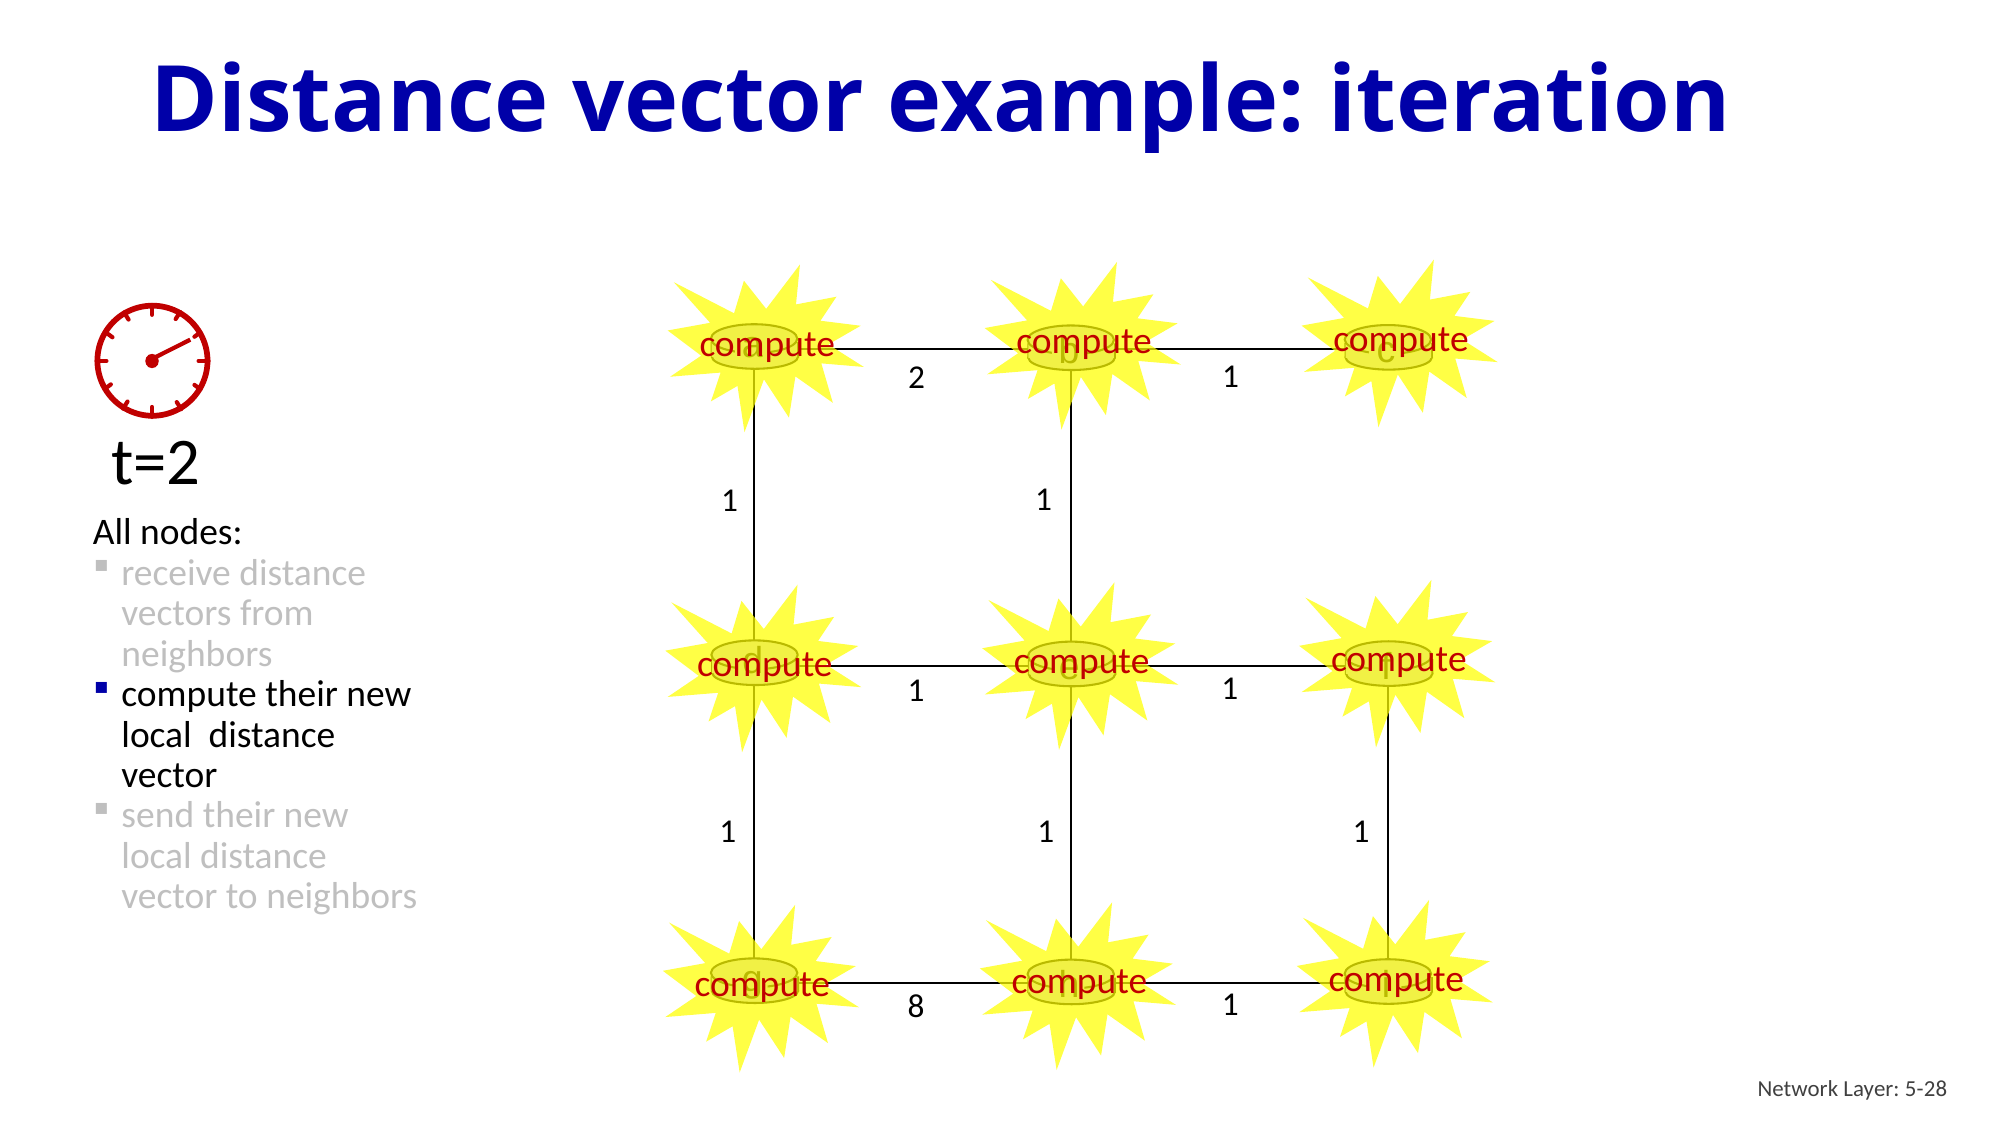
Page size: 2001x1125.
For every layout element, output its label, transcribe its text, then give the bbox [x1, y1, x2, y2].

title Distance vector example: iteration [135, 28, 1861, 176]
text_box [662, 259, 1498, 1073]
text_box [150, 339, 191, 360]
text_box All nodes: receive distance vectors from neighbors compute their new local distance vector send their new local distance vector to neighbors [78, 505, 439, 925]
slide_number Network Layer: 5-28 [1512, 1056, 1963, 1117]
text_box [95, 304, 217, 507]
